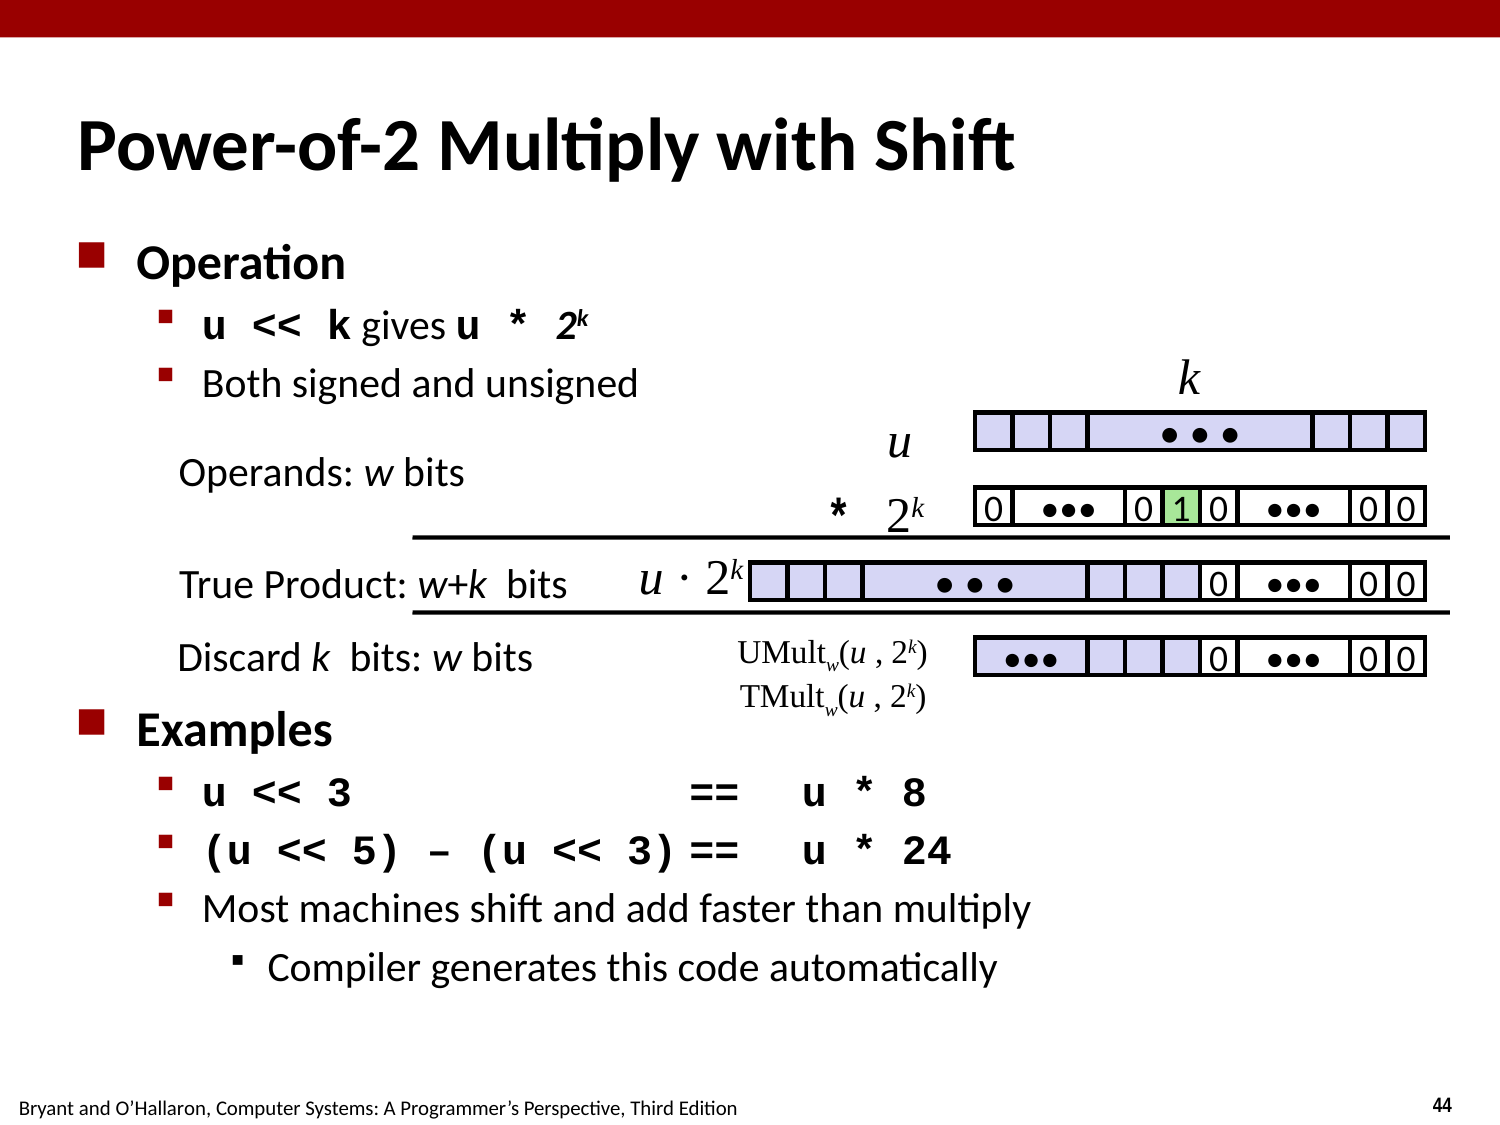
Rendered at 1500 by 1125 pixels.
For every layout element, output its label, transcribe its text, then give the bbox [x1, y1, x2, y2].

text_box [1050, 412, 1087, 450]
text_box 2k [871, 474, 939, 537]
text_box ••• [1237, 562, 1350, 600]
text_box * [815, 474, 862, 550]
text_box 0 [1350, 637, 1387, 675]
text_box 0 [1387, 562, 1425, 600]
text_box 0 [1201, 562, 1237, 600]
text_box 1 [1162, 487, 1200, 525]
text_box u · 2k [623, 537, 758, 612]
text_box UMultw(u , 2k) [722, 622, 943, 683]
text_box u [872, 399, 927, 474]
text_box 0 [1350, 562, 1387, 600]
text_box 0 [975, 487, 1012, 525]
text_box ••• [1237, 637, 1350, 675]
text_box [1162, 637, 1200, 675]
text_box [1125, 637, 1162, 675]
text_box [1012, 412, 1050, 450]
title Power-of-2 Multiply with Shift [62, 93, 1277, 188]
text_box 0 [1125, 487, 1162, 525]
text_box 0 [1387, 487, 1425, 525]
text_box [1313, 412, 1350, 450]
text_box 0 [1200, 637, 1237, 675]
text_box ••• [975, 637, 1088, 675]
list Operation u << k gives u * 2k Both signed and unsigned Examples u << 3 == u * 8 (u << 5) – (u << 3) == u * 24 Most machines shift and add faster than multiply Compiler generates this code automatically [64, 221, 1361, 1038]
text_box k [1163, 337, 1215, 413]
text_box 0 [1200, 487, 1237, 525]
text_box 0 [1350, 487, 1387, 525]
text_box True Product: w+k bits [164, 549, 583, 615]
text_box [1088, 637, 1125, 675]
text_box ••• [1012, 487, 1125, 525]
text_box ••• [1237, 487, 1350, 525]
text_box Discard k bits: w bits [162, 622, 563, 688]
text_box [975, 412, 1012, 450]
text_box Operands: w bits [163, 437, 480, 503]
text_box 2k [871, 538, 939, 550]
text_box 0 [1387, 637, 1425, 675]
text_box TMultw(u , 2k) [724, 667, 941, 728]
text_box [1350, 412, 1387, 450]
text_box [1387, 412, 1425, 450]
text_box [749, 562, 1201, 601]
text_box • • • [1087, 412, 1313, 450]
